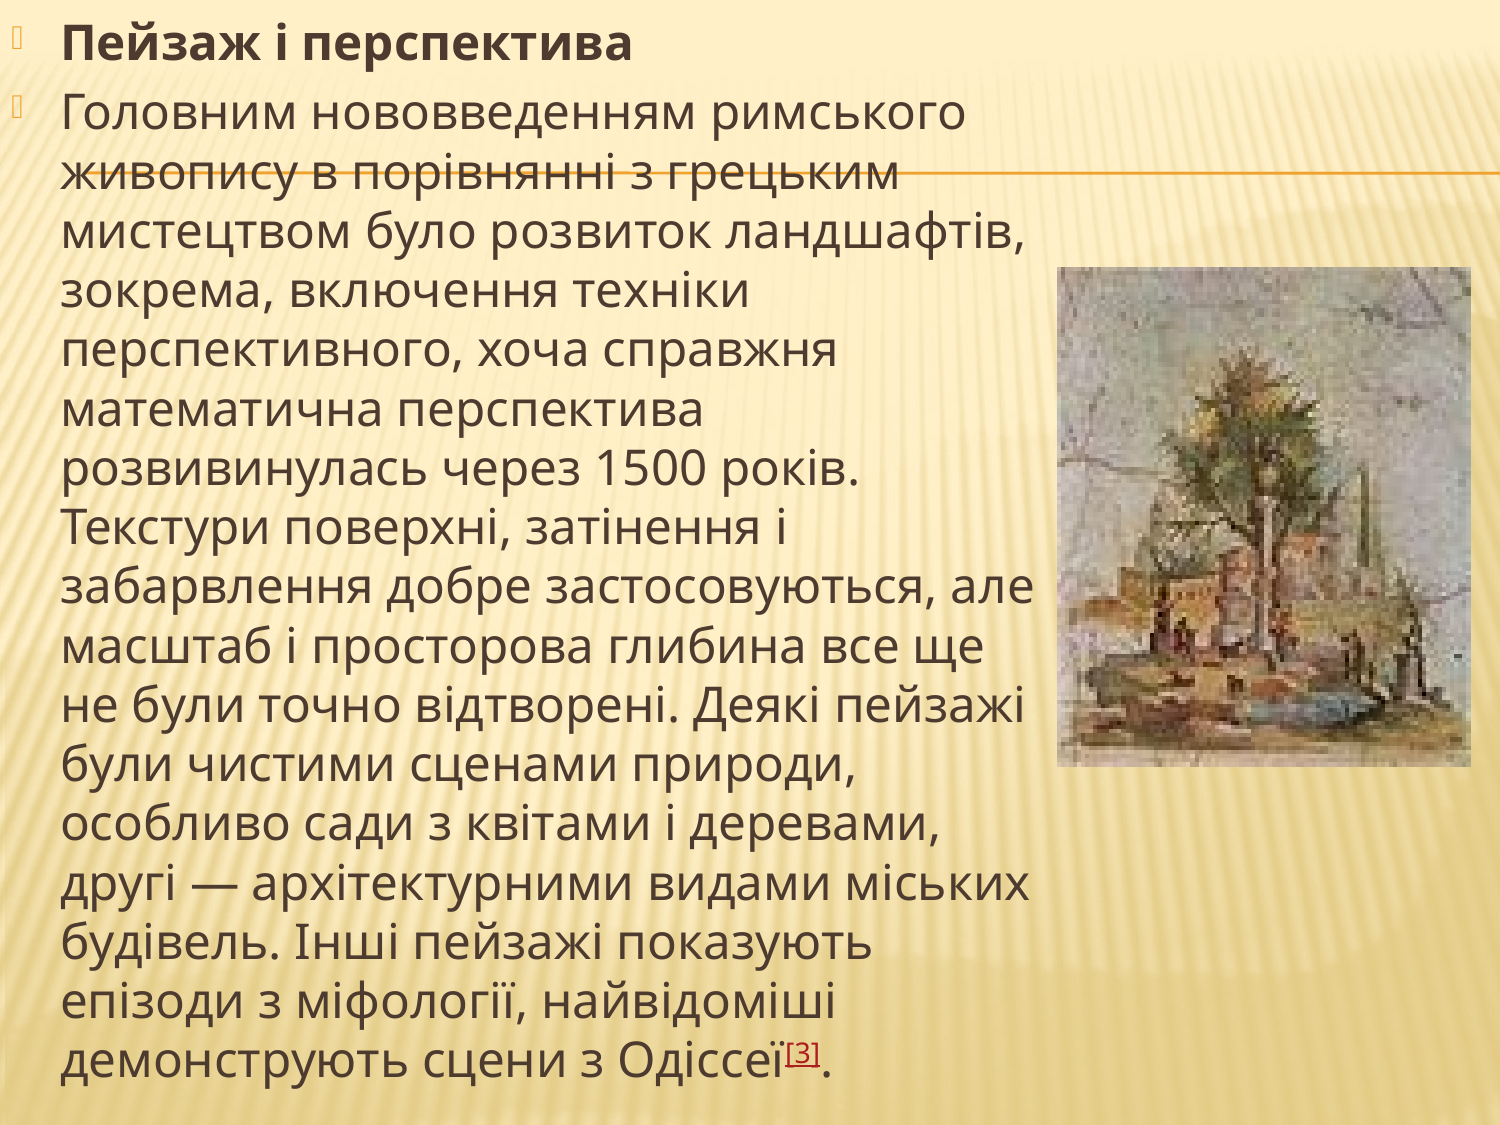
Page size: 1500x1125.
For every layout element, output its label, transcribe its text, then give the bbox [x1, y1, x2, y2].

list Пейзаж і перспектива Головним нововведенням римського живопису в порівнянні з грецьким мистецтвом було розвиток ландшафтів, зокрема, включення техніки перспективного, хоча справжня математична перспектива розвивинулась через 1500 років. Текстури поверхні, затінення і забарвлення добре застосовуються, але масштаб і просторова глибина все ще не були точно відтворені. Деякі пейзажі були чистими сценами природи, особливо сади з квітами і деревами, другі — архітектурними видами міських будівель. Інші пейзажі показують епізоди з міфології, найвідоміші демонструють сцени з Одіссеї[3]. [0, 4, 1051, 1110]
picture [1056, 266, 1471, 767]
